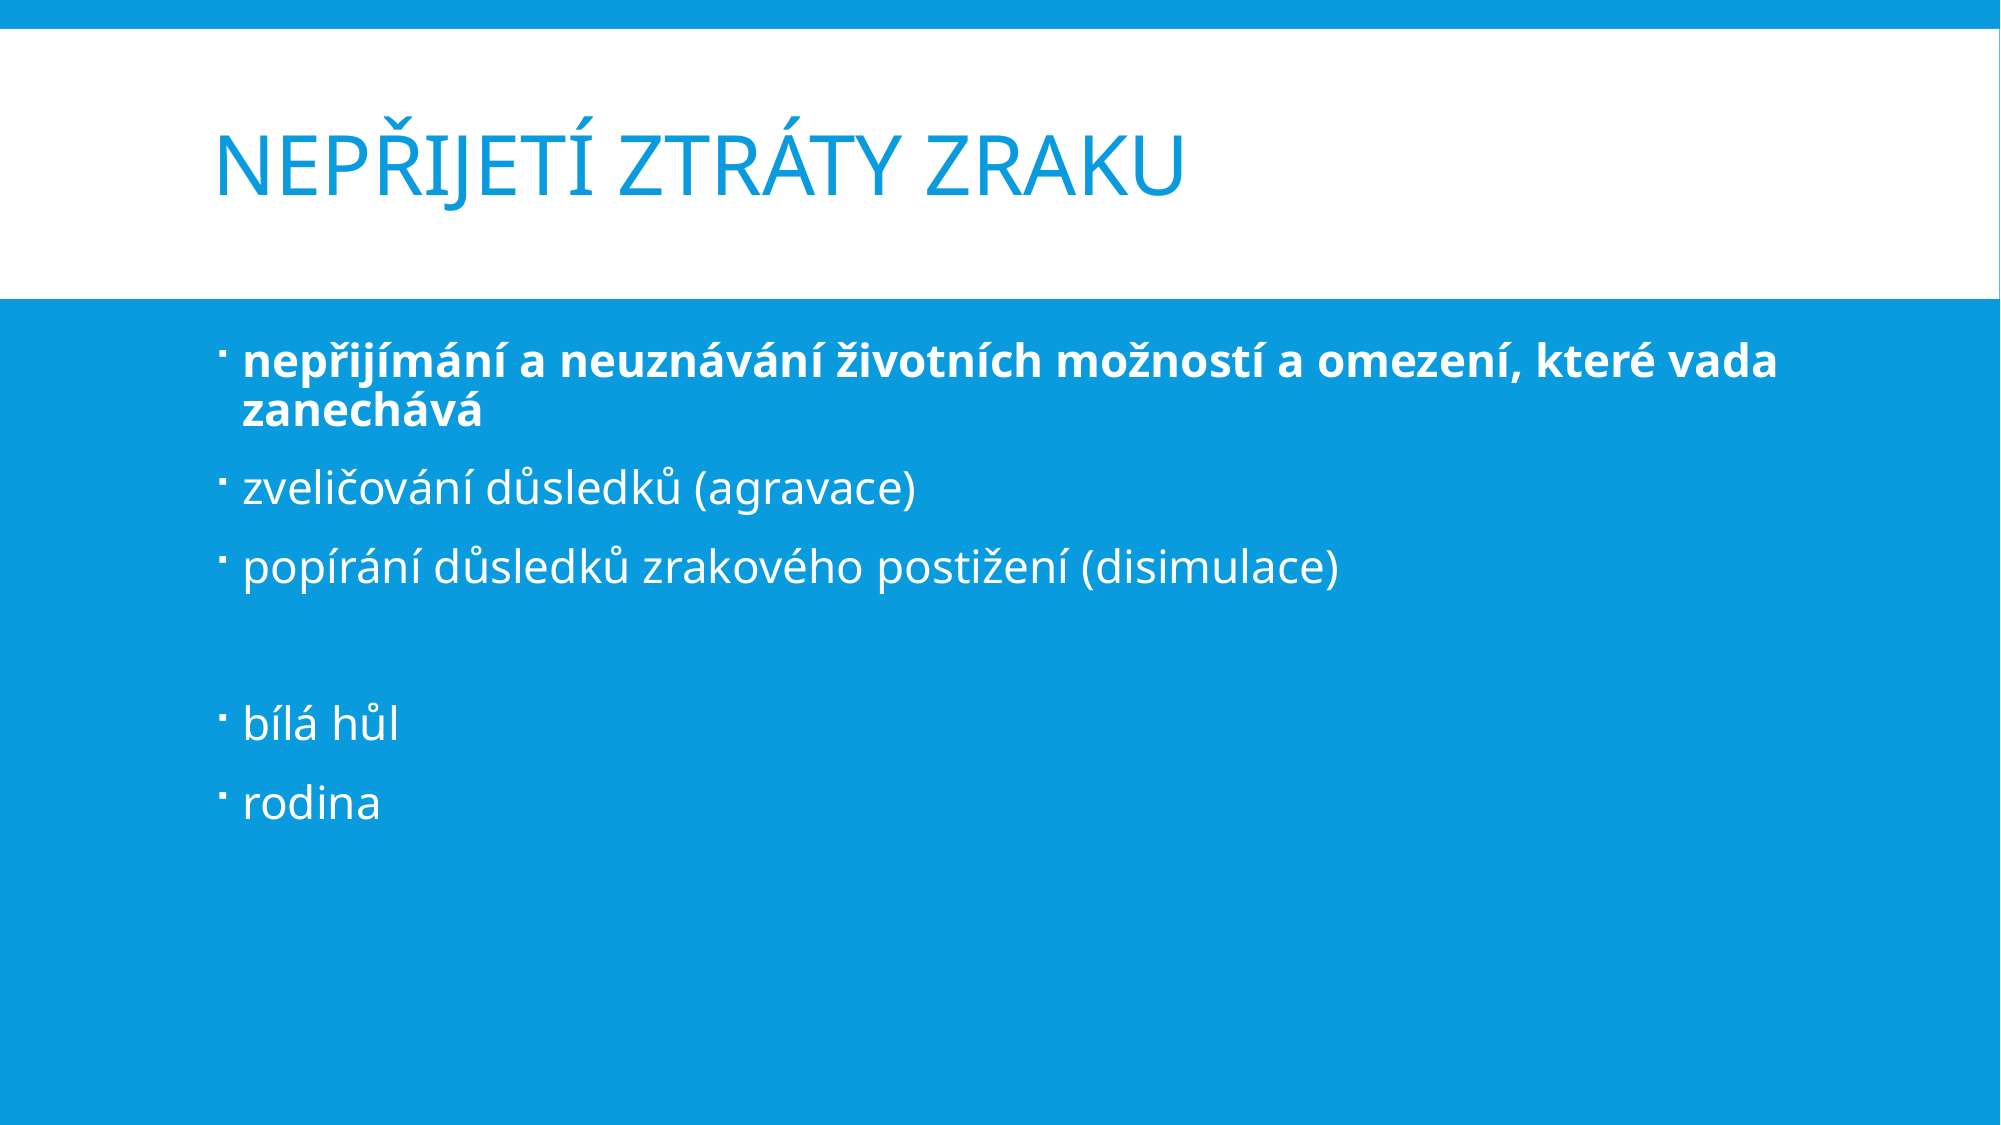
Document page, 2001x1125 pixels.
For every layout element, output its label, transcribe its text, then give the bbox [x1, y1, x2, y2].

title nepřijetí ztráty zraku [197, 46, 1803, 295]
list nepřijímání a neuznávání životních možností a omezení, které vada zanechává zveličování důsledků (agravace) popírání důsledků zrakového postižení (disimulace) bílá hůl rodina [197, 329, 1803, 1020]
